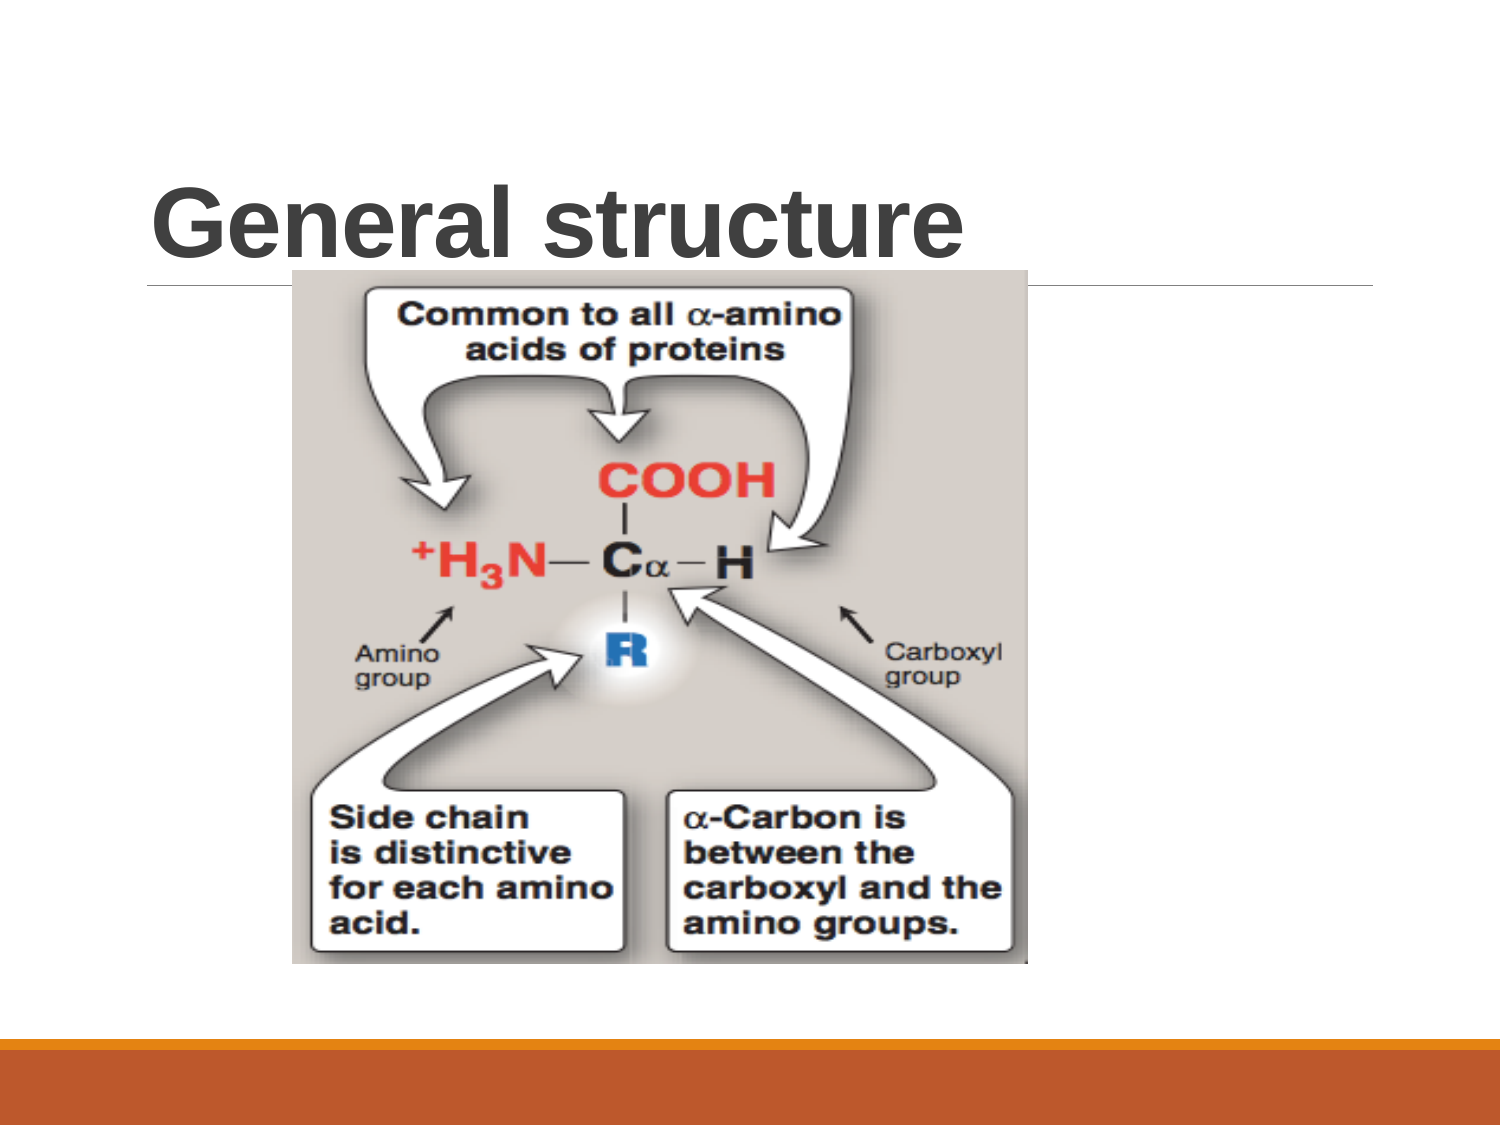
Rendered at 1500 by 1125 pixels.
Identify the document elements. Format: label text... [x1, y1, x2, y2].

title General structure [135, 47, 1373, 285]
picture [291, 269, 1029, 964]
